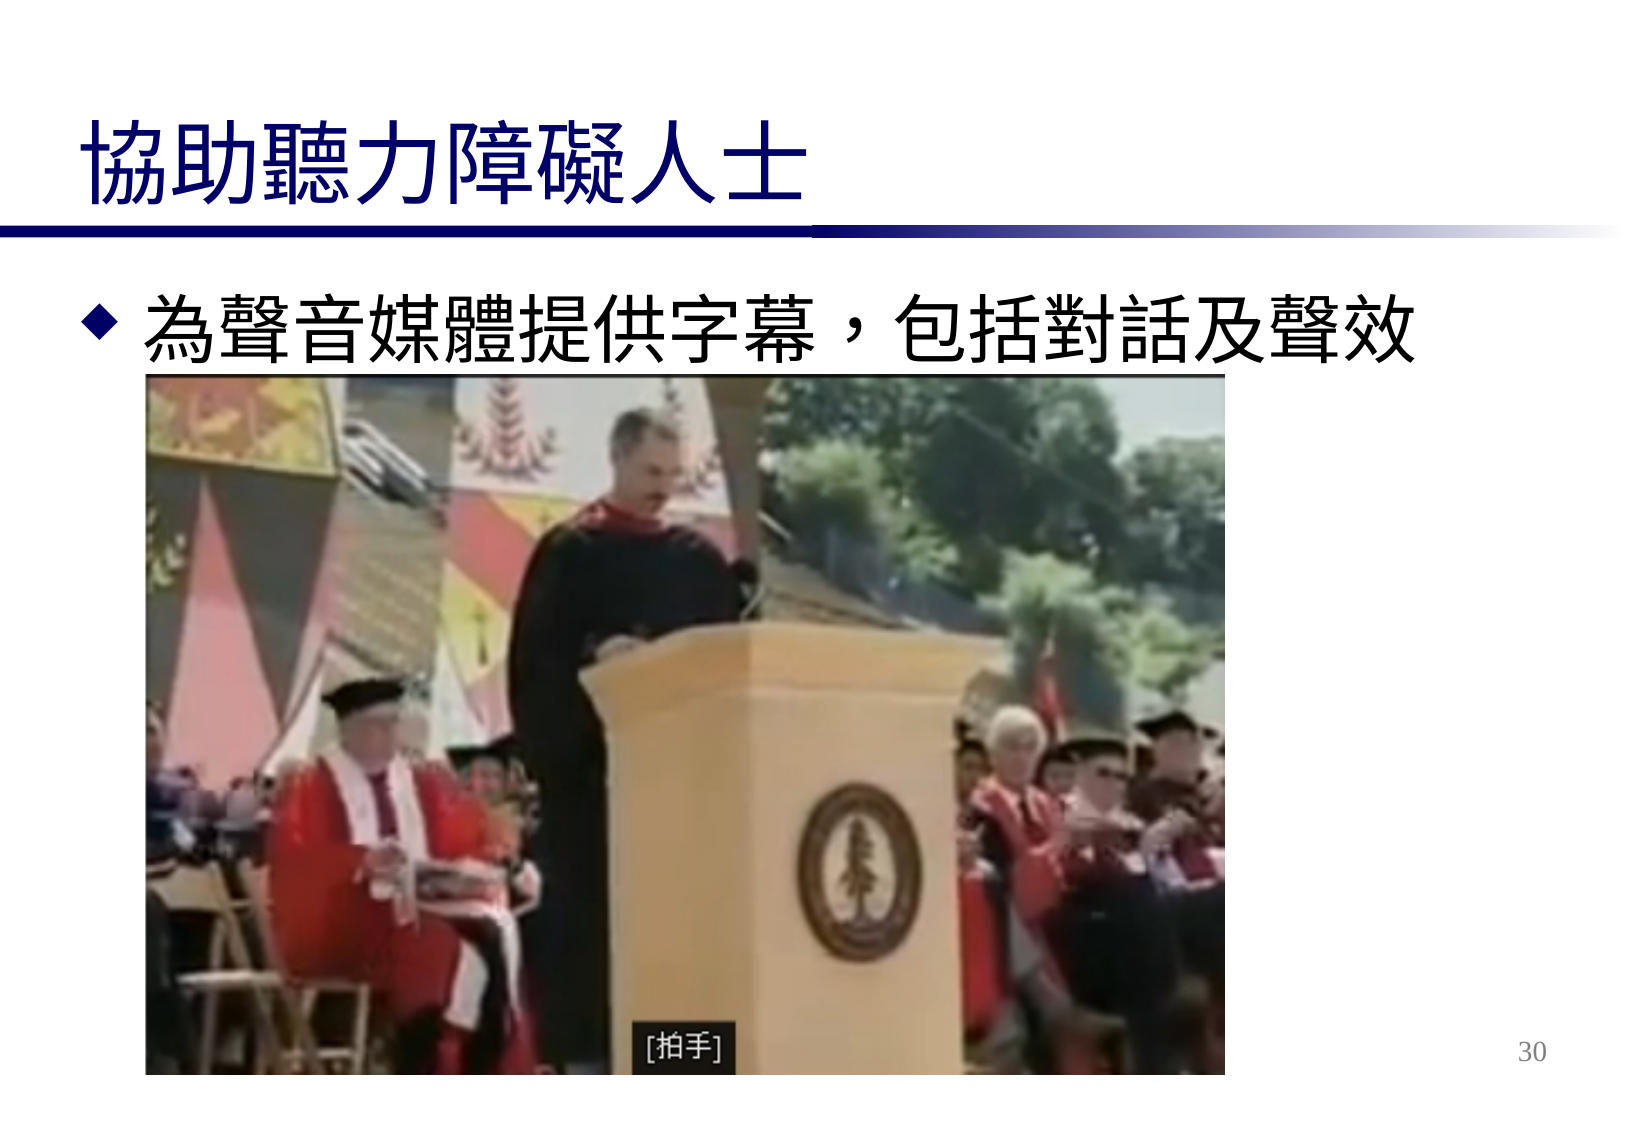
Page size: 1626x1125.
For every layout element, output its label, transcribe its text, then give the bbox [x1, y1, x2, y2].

picture [144, 374, 1226, 1075]
list 為聲音媒體提供字幕，包括對話及聲效 [62, 275, 1563, 1088]
title 協助聽力障礙人士 [62, 43, 1563, 225]
slide_number 30 [1223, 1012, 1563, 1088]
